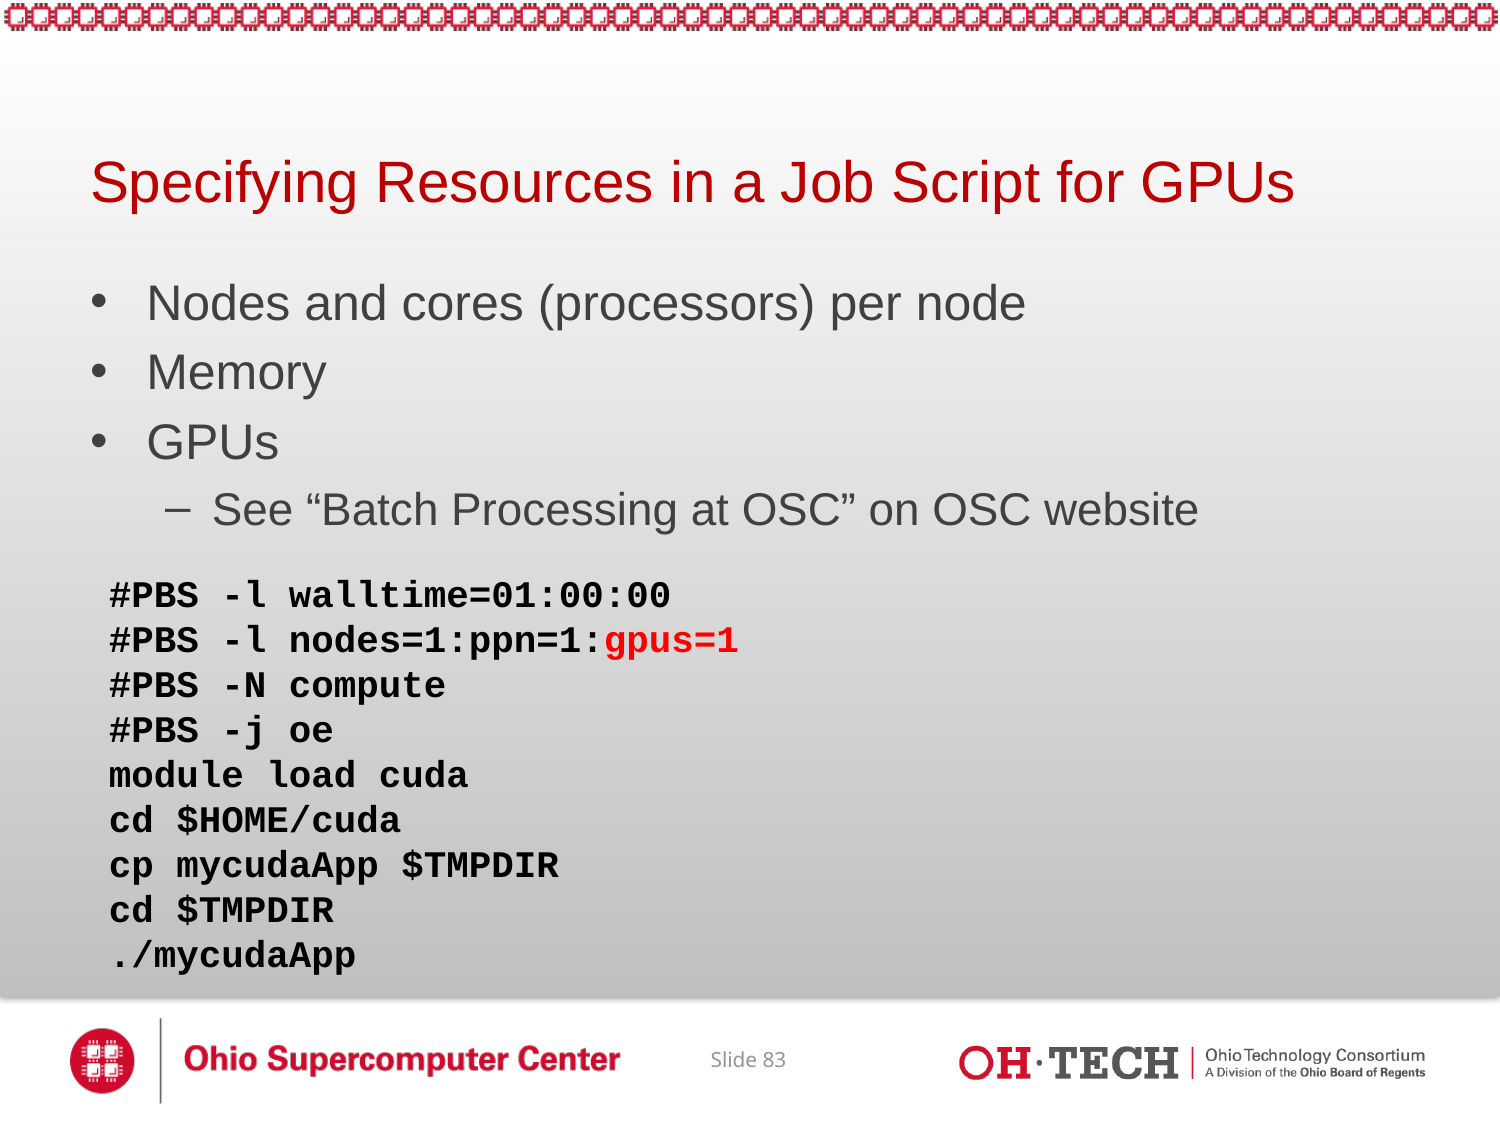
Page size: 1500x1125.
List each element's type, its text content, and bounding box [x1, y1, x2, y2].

picture [0, 3, 1500, 31]
list Nodes and cores (processors) per node Memory GPUs See “Batch Processing at OSC” on OSC website [75, 262, 1425, 904]
text_box #PBS -l walltime=01:00:00 #PBS -l nodes=1:ppn=1:gpus=1 #PBS -N compute #PBS -j oe module load cuda cd $HOME/cuda cp mycudaApp $TMPDIR cd $TMPDIR ./mycudaApp [93, 562, 844, 983]
title Specifying Resources in a Job Script for GPUs [75, 125, 1425, 233]
picture [69, 1017, 622, 1105]
picture [949, 1032, 1441, 1091]
